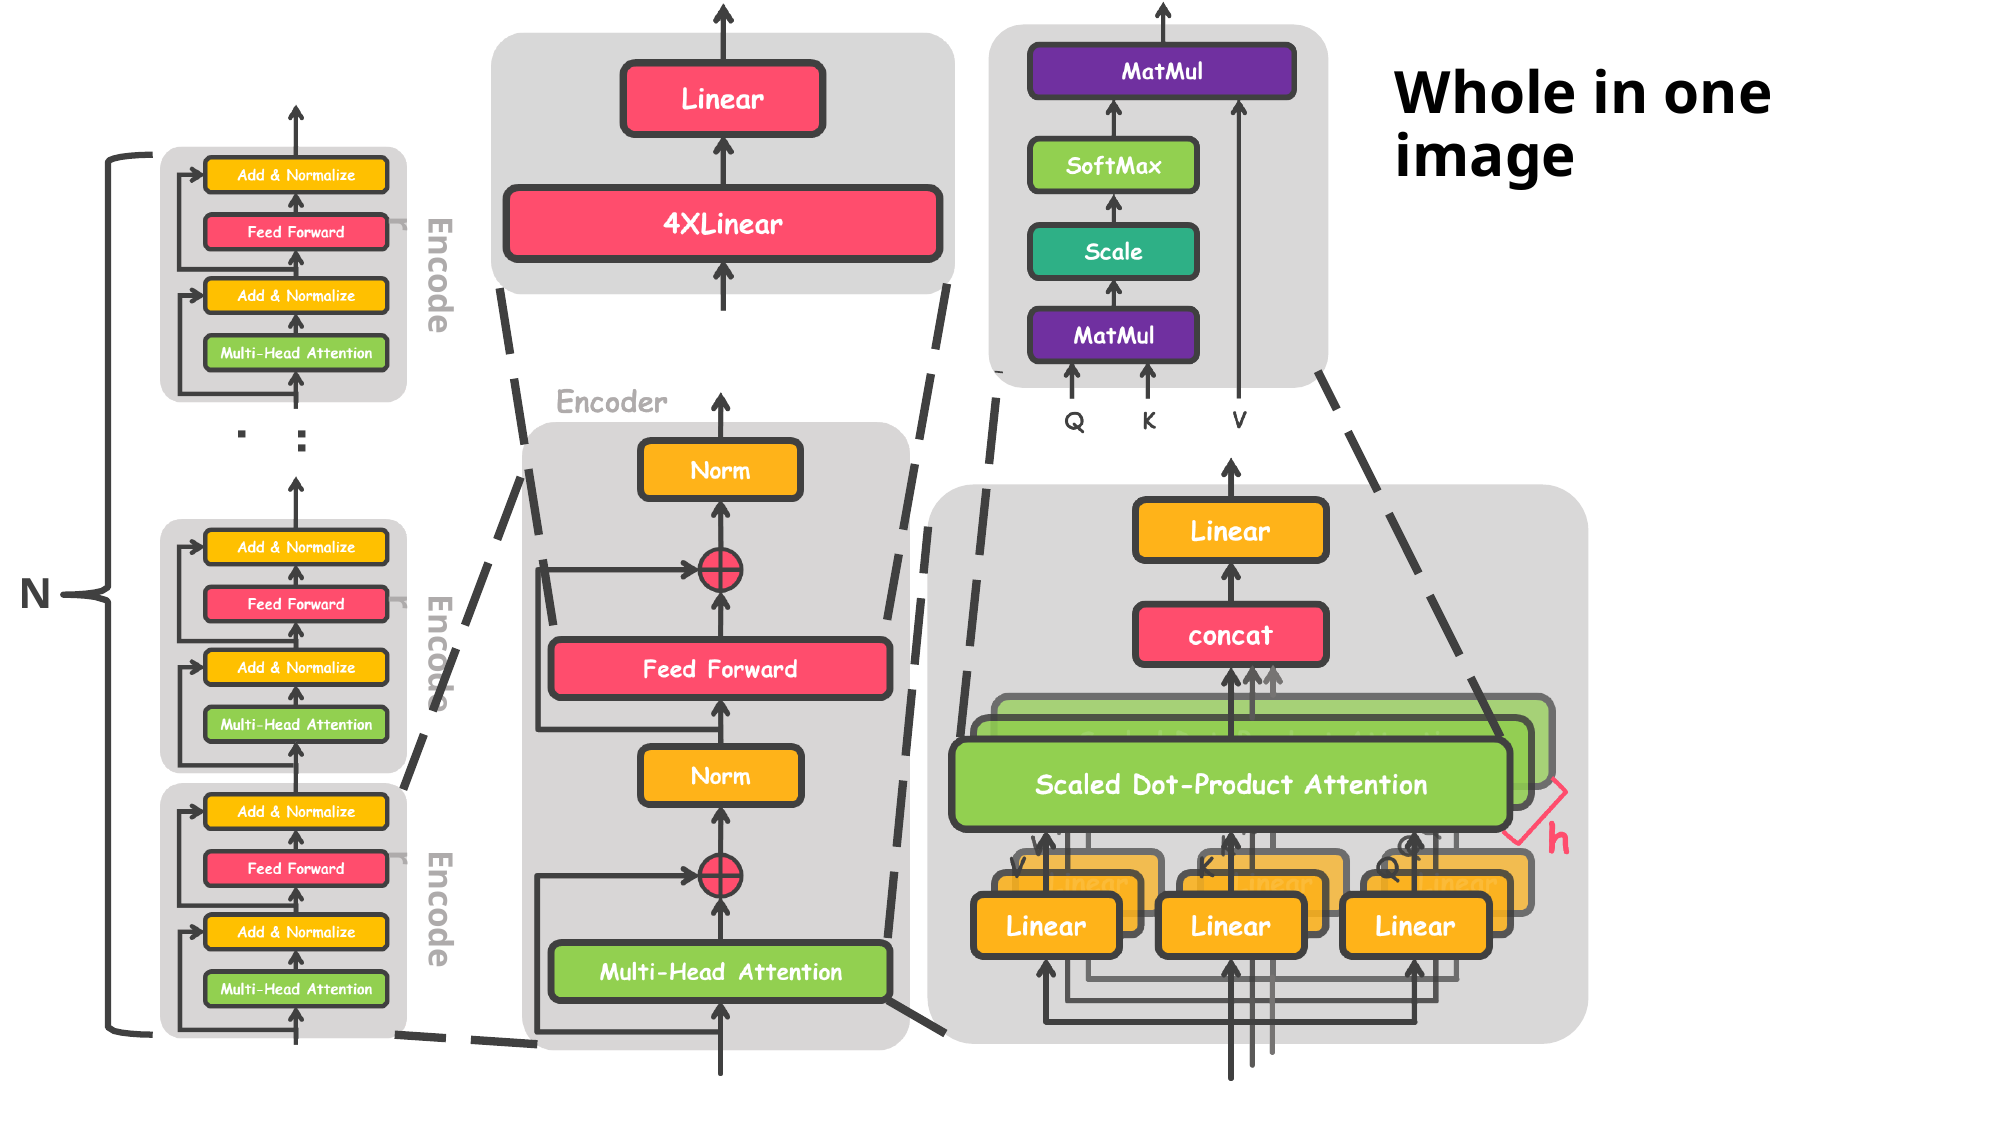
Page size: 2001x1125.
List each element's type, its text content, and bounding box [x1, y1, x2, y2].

text_box N [16, 565, 55, 618]
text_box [390, 0, 1596, 1081]
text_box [160, 86, 390, 1045]
title Whole in one image [1596, 17, 1978, 235]
text_box [63, 154, 153, 1035]
